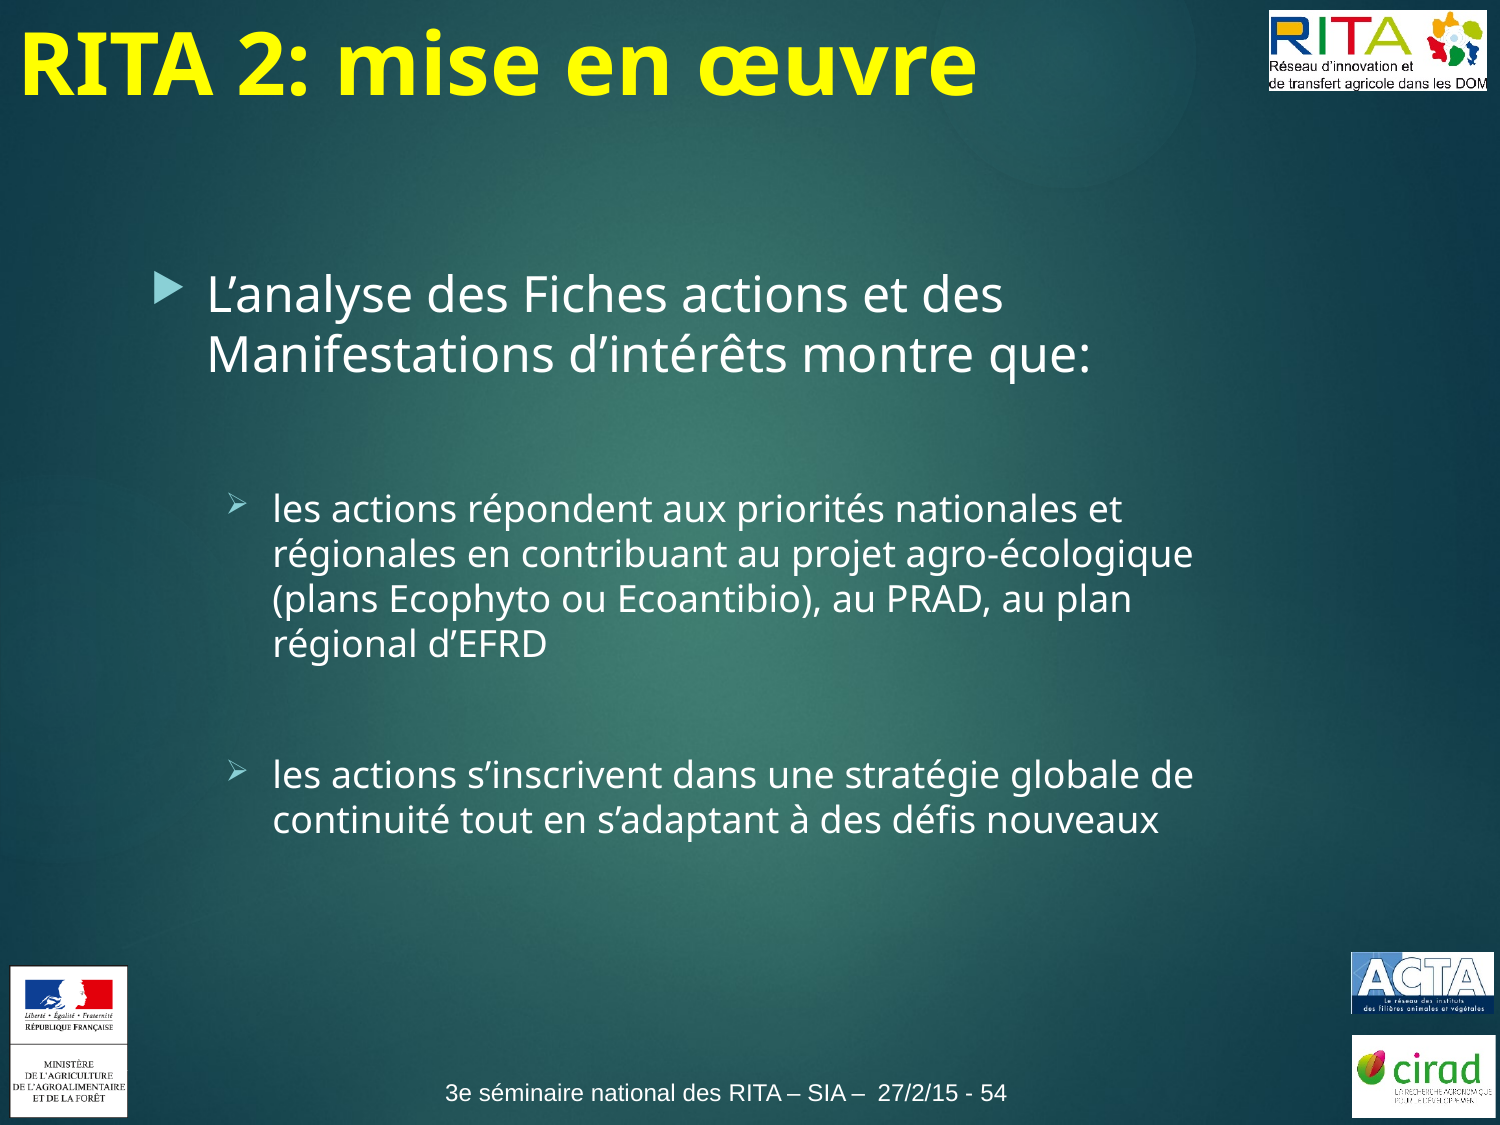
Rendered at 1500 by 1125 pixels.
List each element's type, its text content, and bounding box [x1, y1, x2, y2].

list L’analyse des Fiches actions et des Manifestations d’intérêts montre que: les actions répondent aux priorités nationales et régionales en contribuant au projet agro-écologique (plans Ecophyto ou Ecoantibio), au PRAD, au plan régional d’EFRD les actions s’inscrivent dans une stratégie globale de continuité tout en s’adaptant à des défis nouveaux [135, 255, 1237, 953]
text_box RITA 2: mise en œuvre [2, 0, 1161, 142]
picture [0, 0, 1500, 1125]
